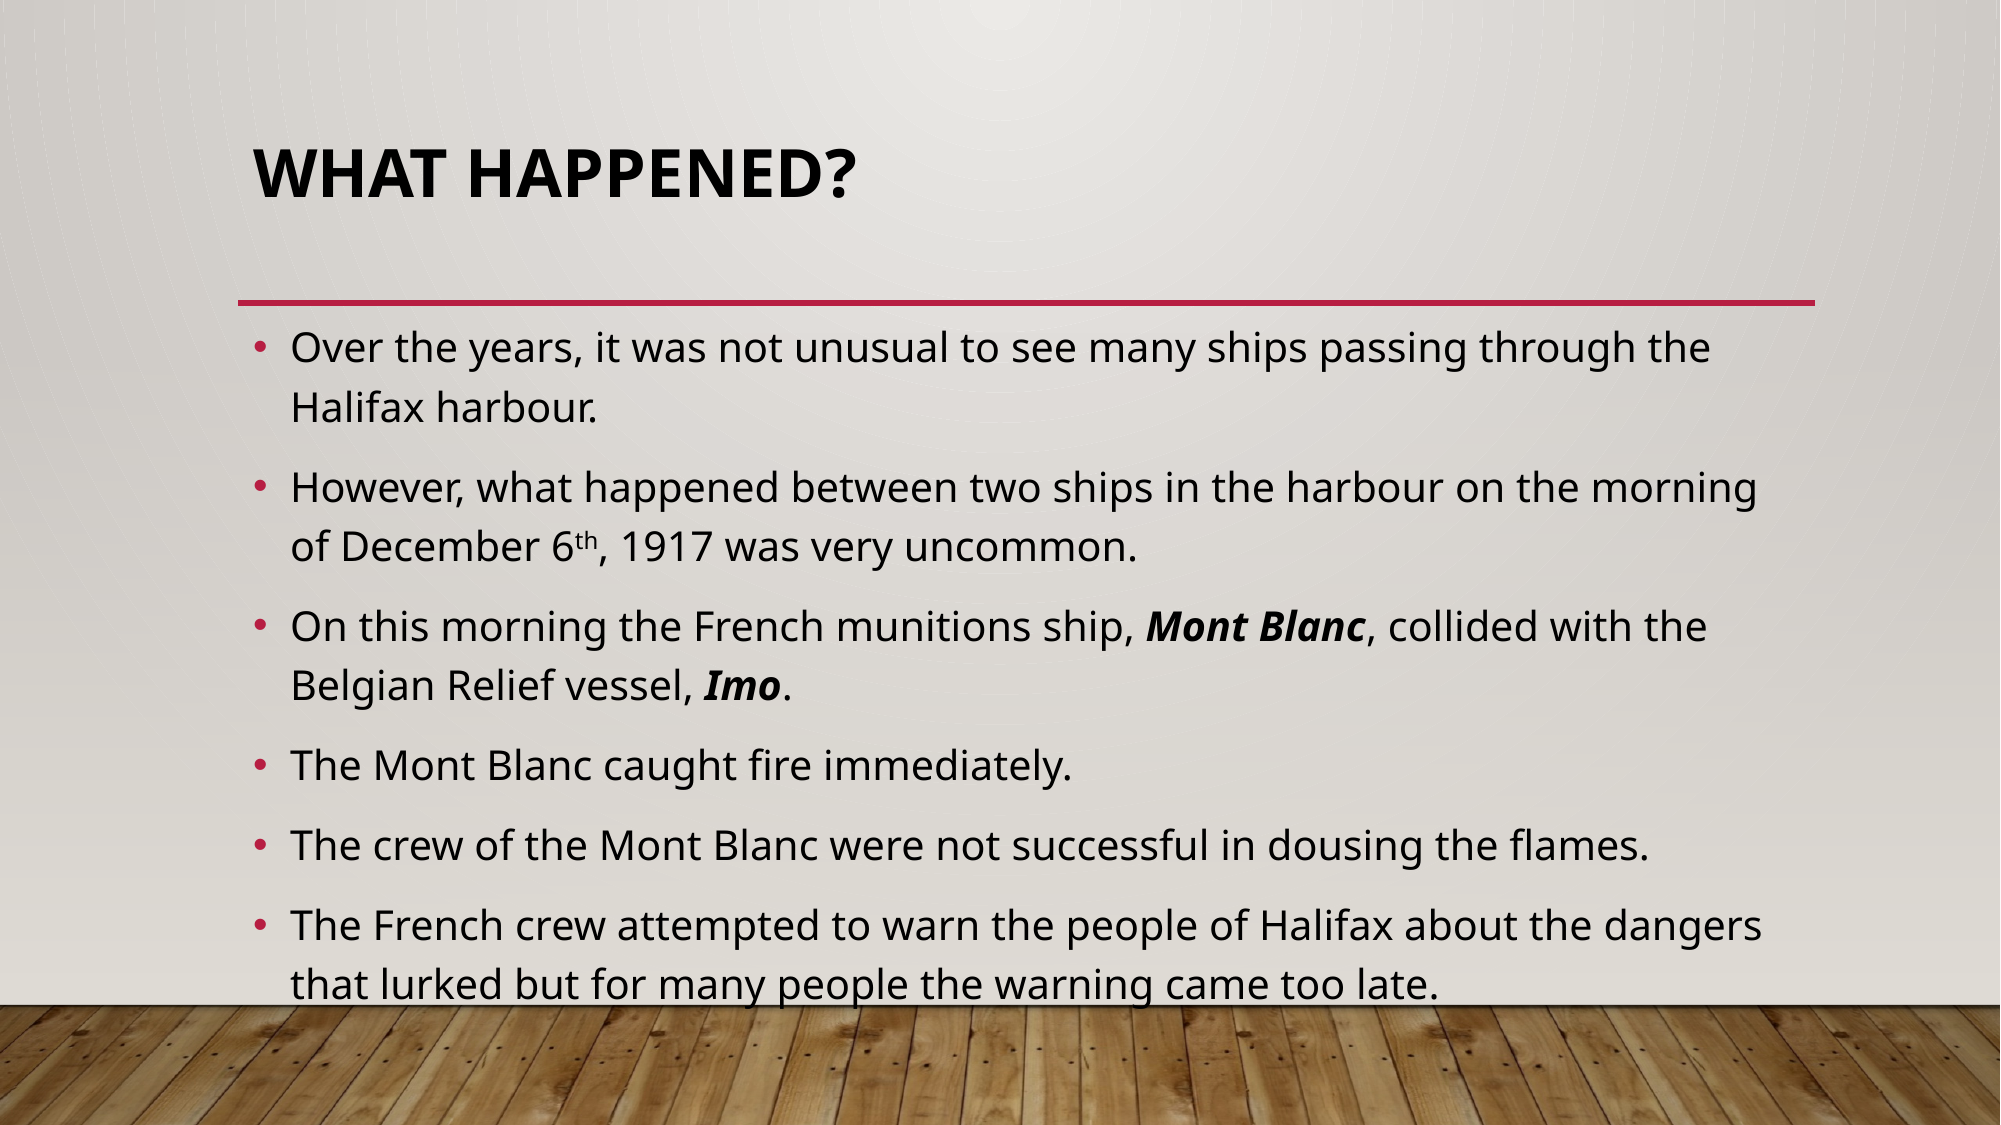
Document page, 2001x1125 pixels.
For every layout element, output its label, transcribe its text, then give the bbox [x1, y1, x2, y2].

title What happened? [238, 131, 1814, 304]
picture [0, 1005, 2000, 1125]
list Over the years, it was not unusual to see many ships passing through the Halifax harbour. However, what happened between two ships in the harbour on the morning of December 6th, 1917 was very uncommon. On this morning the French munitions ship, Mont Blanc, collided with the Belgian Relief vessel, Imo. The Mont Blanc caught fire immediately. The crew of the Mont Blanc were not successful in dousing the flames. The French crew attempted to warn the people of Halifax about the dangers that lurked but for many people the warning came too late. [238, 304, 1814, 1017]
